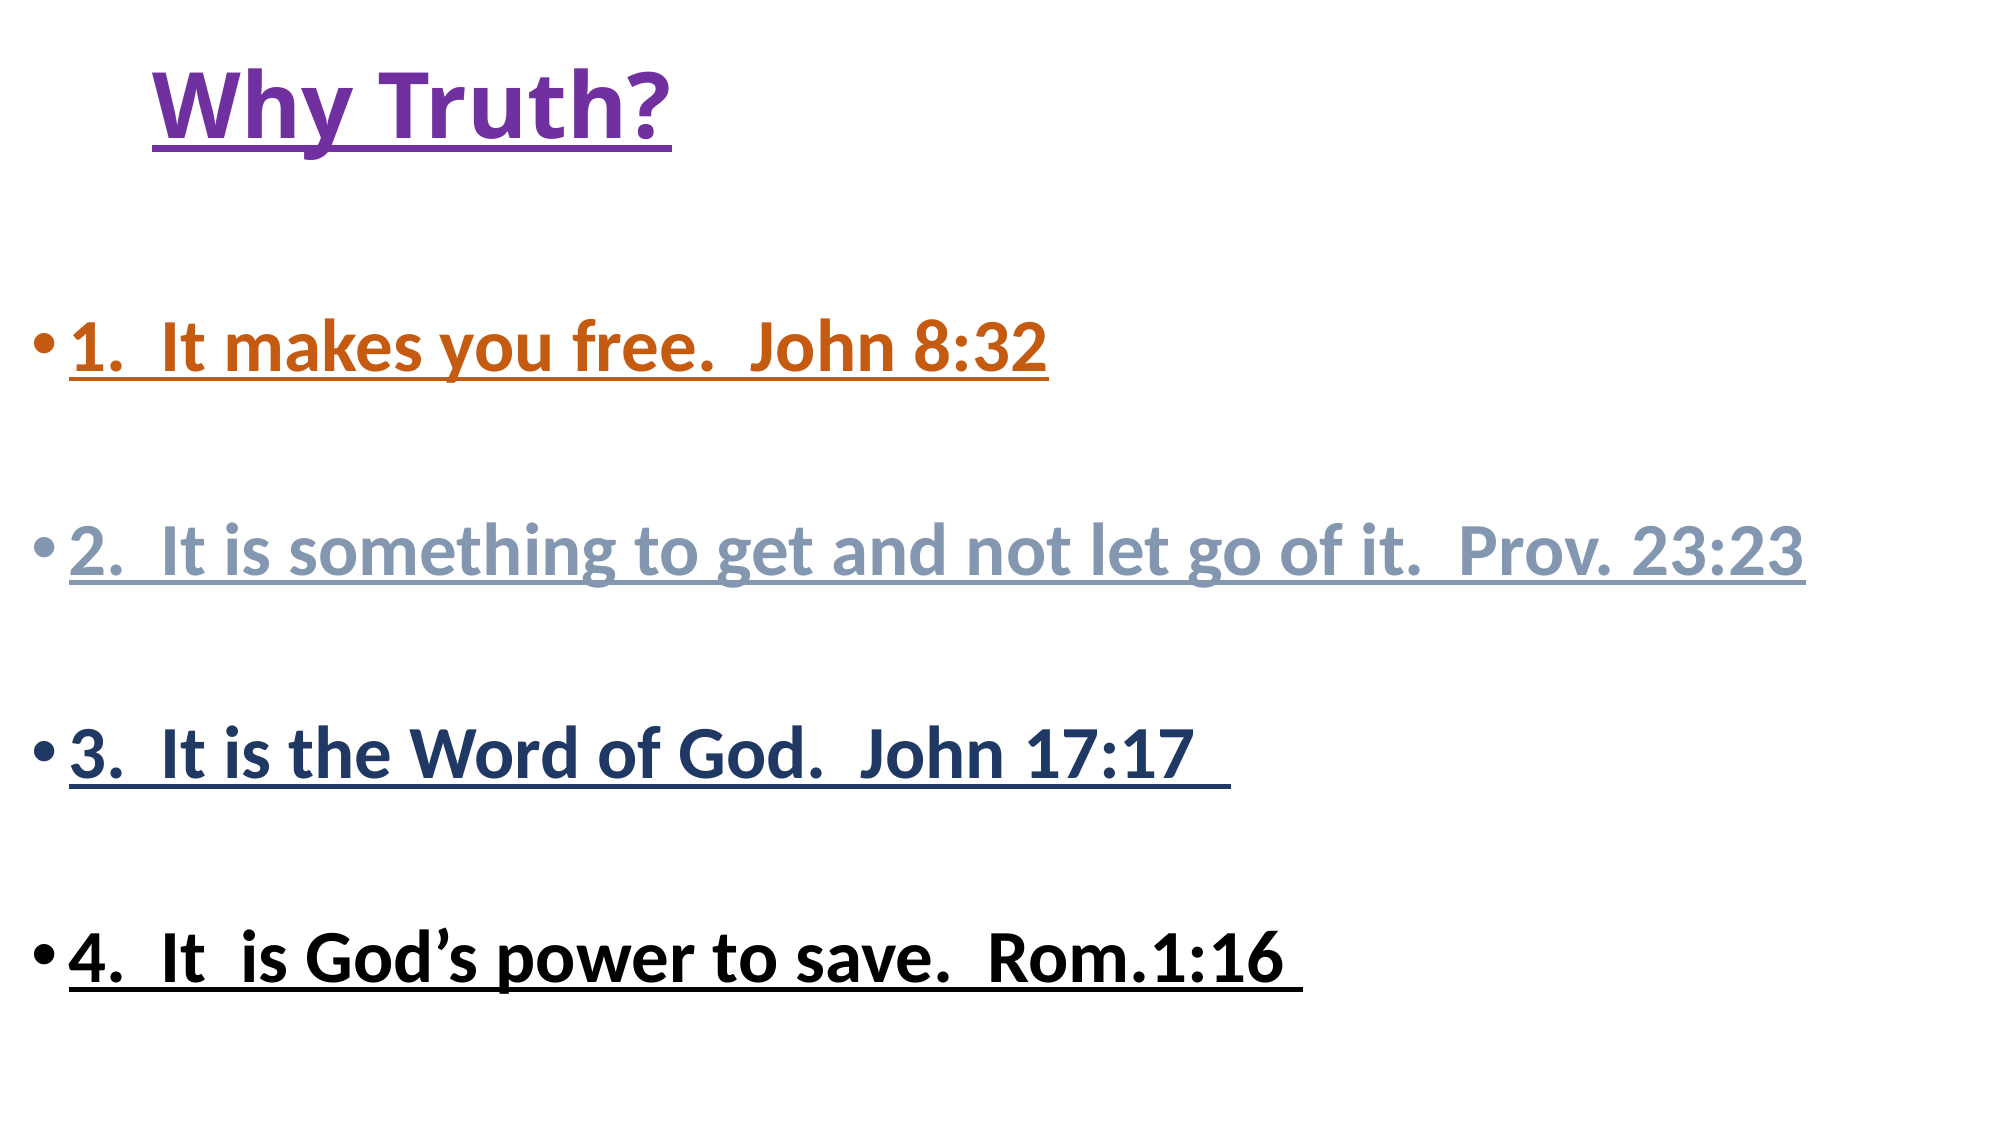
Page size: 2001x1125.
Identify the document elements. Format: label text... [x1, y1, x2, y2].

title Why Truth? [137, 0, 1863, 218]
list 1. It makes you free. John 8:32 2. It is something to get and not let go of it. Prov. 23:23 3. It is the Word of God. John 17:17 4. It is God’s power to save. Rom.1:16 [15, 299, 1984, 1014]
